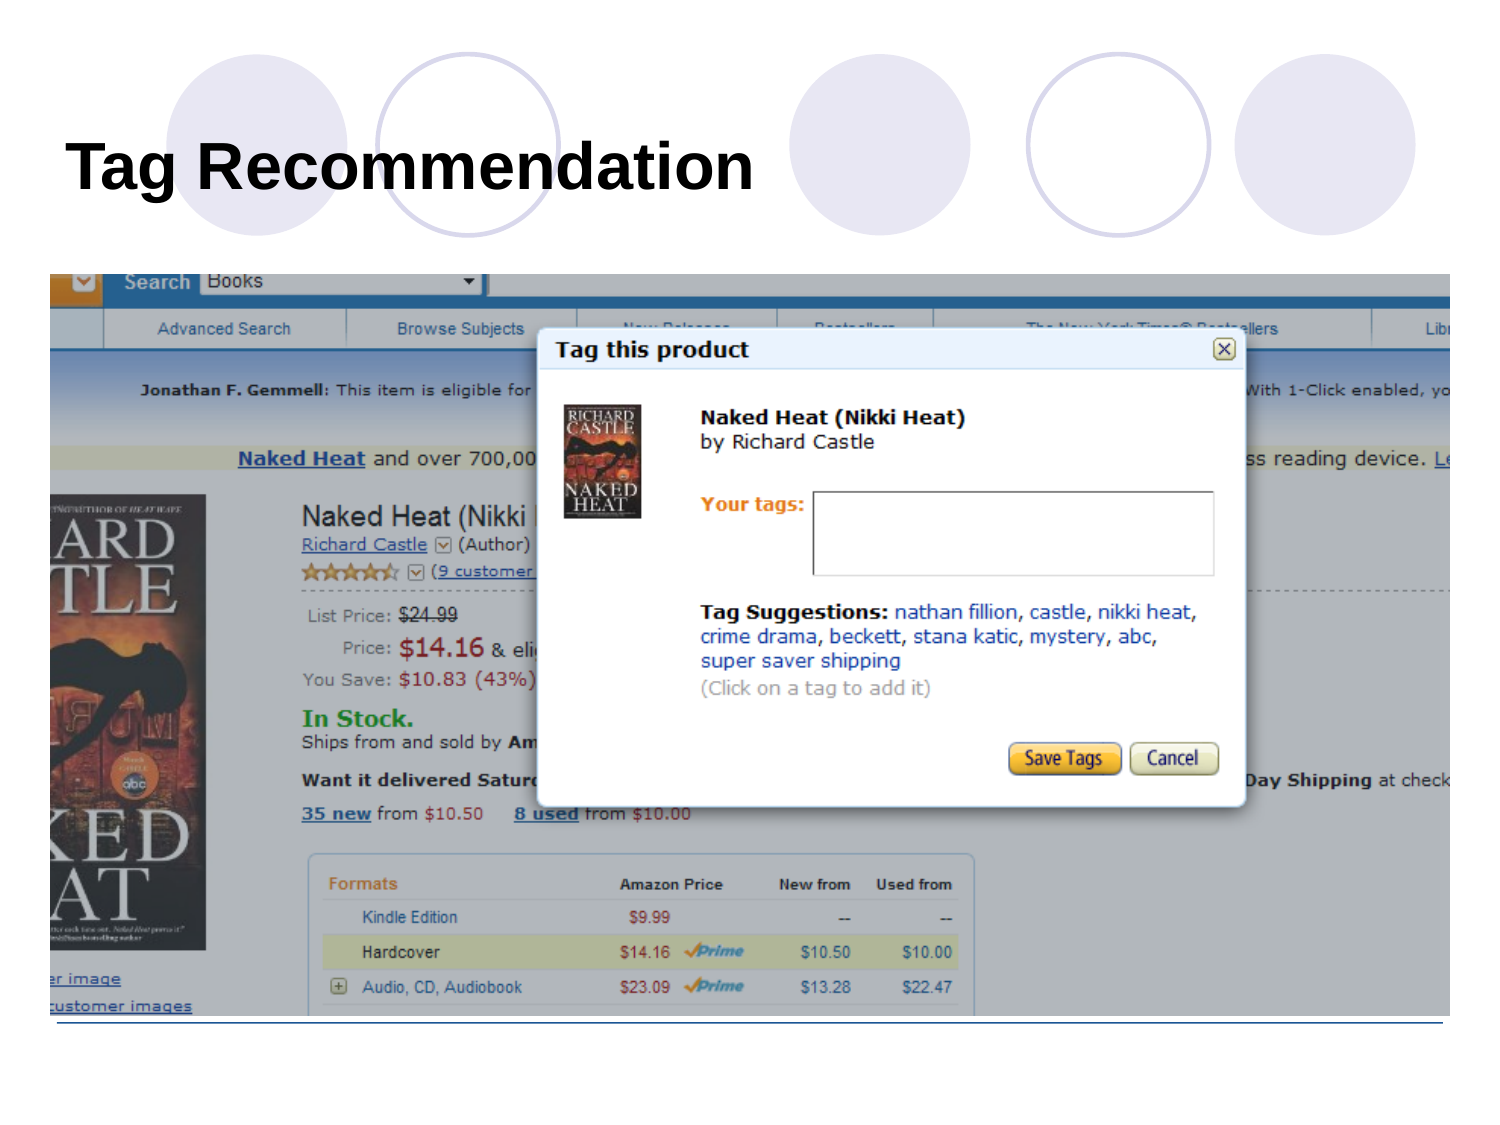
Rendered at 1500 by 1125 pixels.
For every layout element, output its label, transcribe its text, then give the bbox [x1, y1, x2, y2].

title Tag Recommendation [50, 75, 1400, 250]
picture [49, 274, 1451, 1016]
